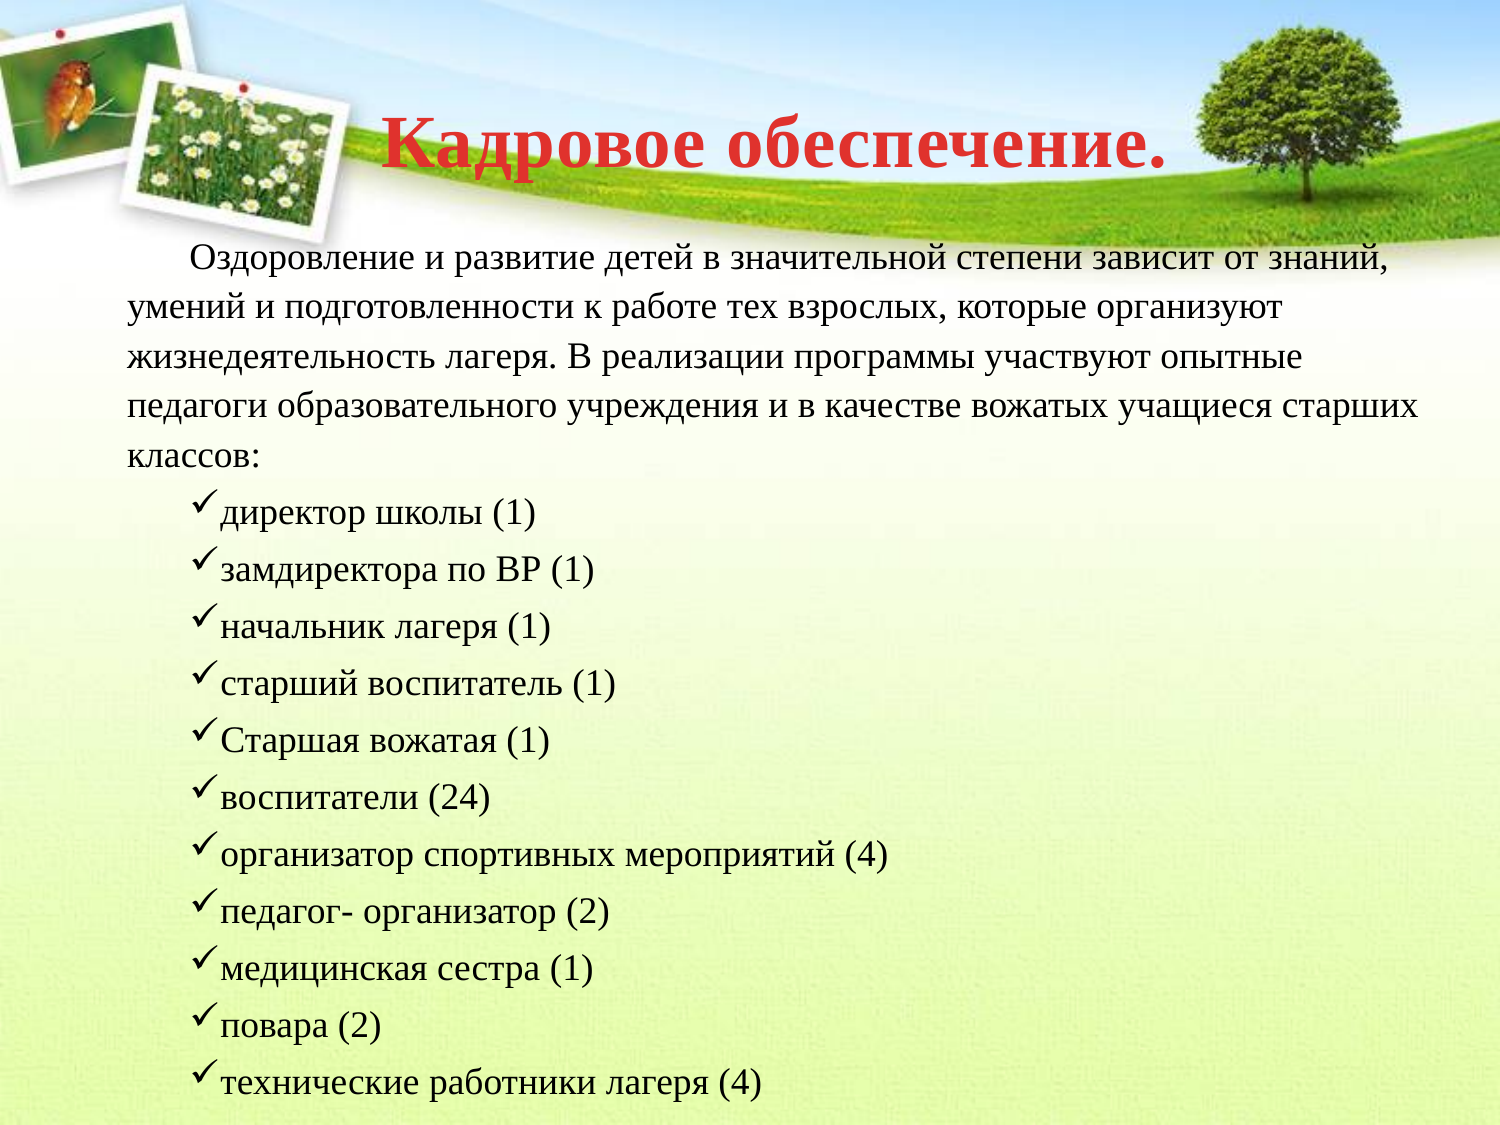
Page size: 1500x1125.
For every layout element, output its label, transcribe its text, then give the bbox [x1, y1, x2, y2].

text_box Кадровое обеспечение. [100, 78, 1451, 197]
list Оздоровление и развитие детей в значительной степени зависит от знаний, умений и подготовленности к работе тех взрослых, которые организуют жизнедеятельность лагеря. В реализации программы участвуют опытные педагоги образовательного учреждения и в качестве вожатых учащиеся старших классов: директор школы (1) замдиректора по ВР (1) начальник лагеря (1) старший воспитатель (1) Старшая вожатая (1) воспитатели (24) организатор спортивных мероприятий (4) педагог- организатор (2) медицинская сестра (1) повара (2) технические работники лагеря (4) [112, 219, 1463, 1106]
picture [0, 0, 1500, 1125]
